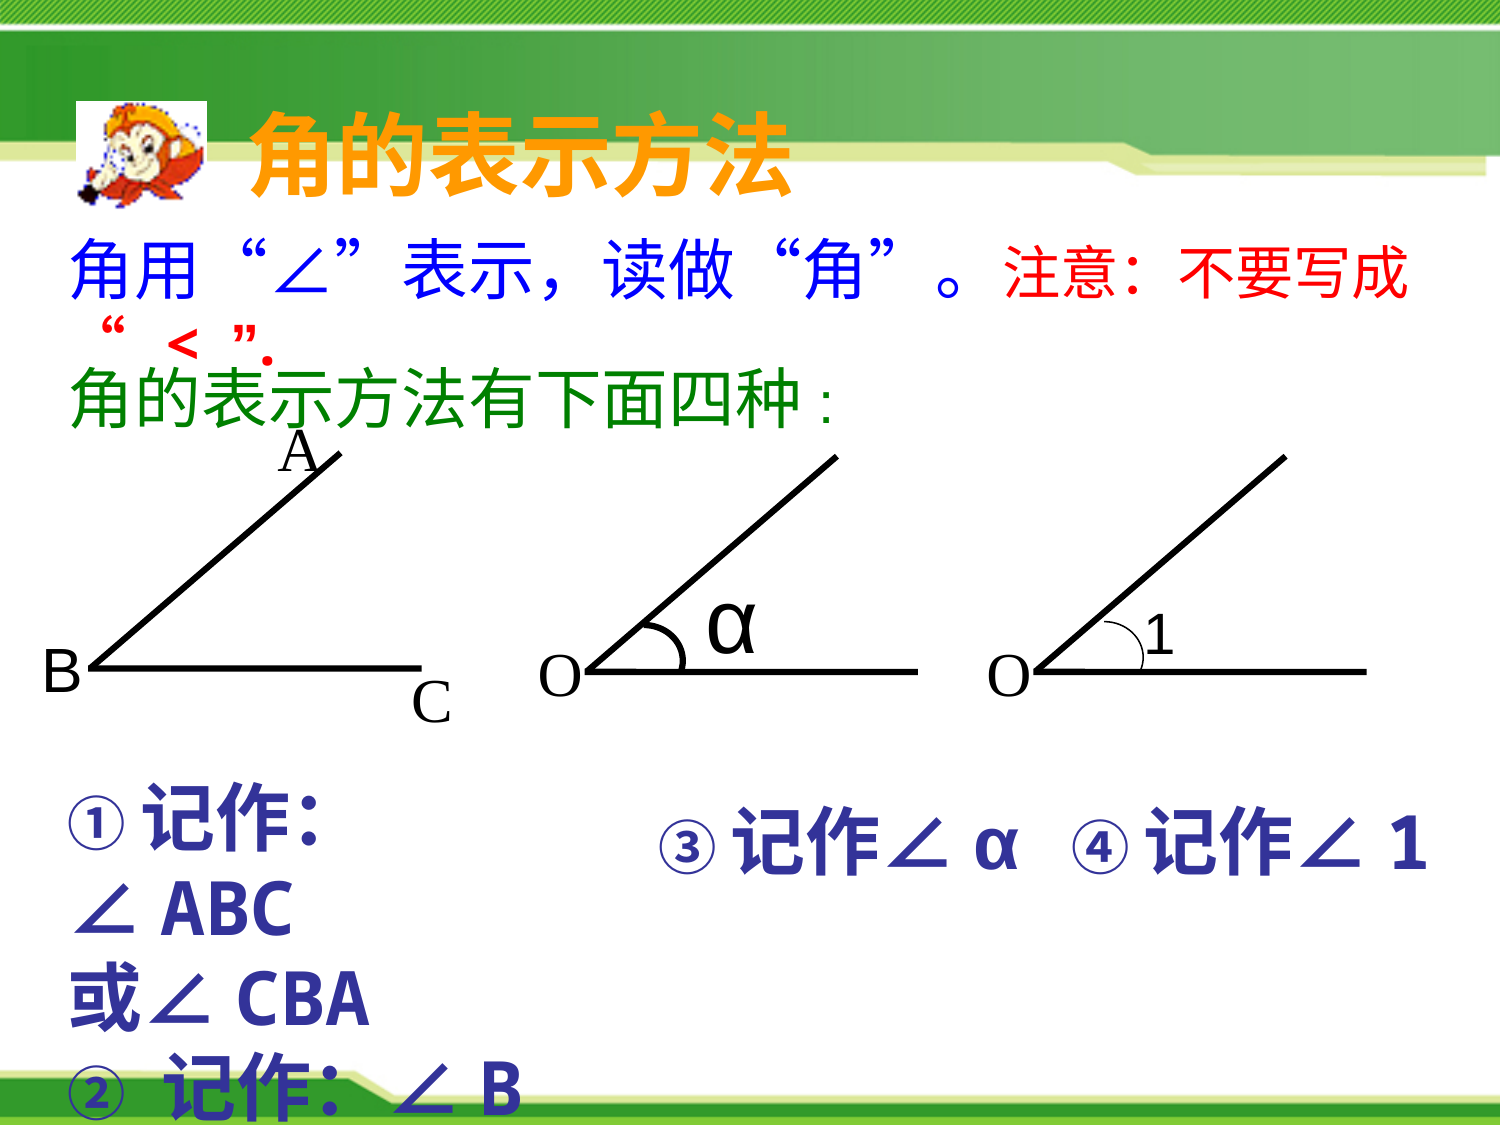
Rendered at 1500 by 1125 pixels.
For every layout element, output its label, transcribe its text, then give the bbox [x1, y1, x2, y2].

text_box 角用“∠”表示，读做“角”。注意：不要写成“ < ”. [53, 220, 1459, 498]
picture [0, 0, 1500, 1125]
text_box ④记作∠1 [1057, 786, 1500, 892]
text_box 角的表示方法有下面四种: [53, 349, 999, 445]
text_box ①记作：∠ABC 或∠CBA ② 记作：∠B [53, 763, 573, 1125]
text_box ③记作∠α [643, 786, 1057, 892]
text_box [985, 455, 1367, 702]
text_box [537, 455, 919, 702]
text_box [40, 408, 467, 728]
text_box 角的表示方法 [230, 90, 1034, 215]
